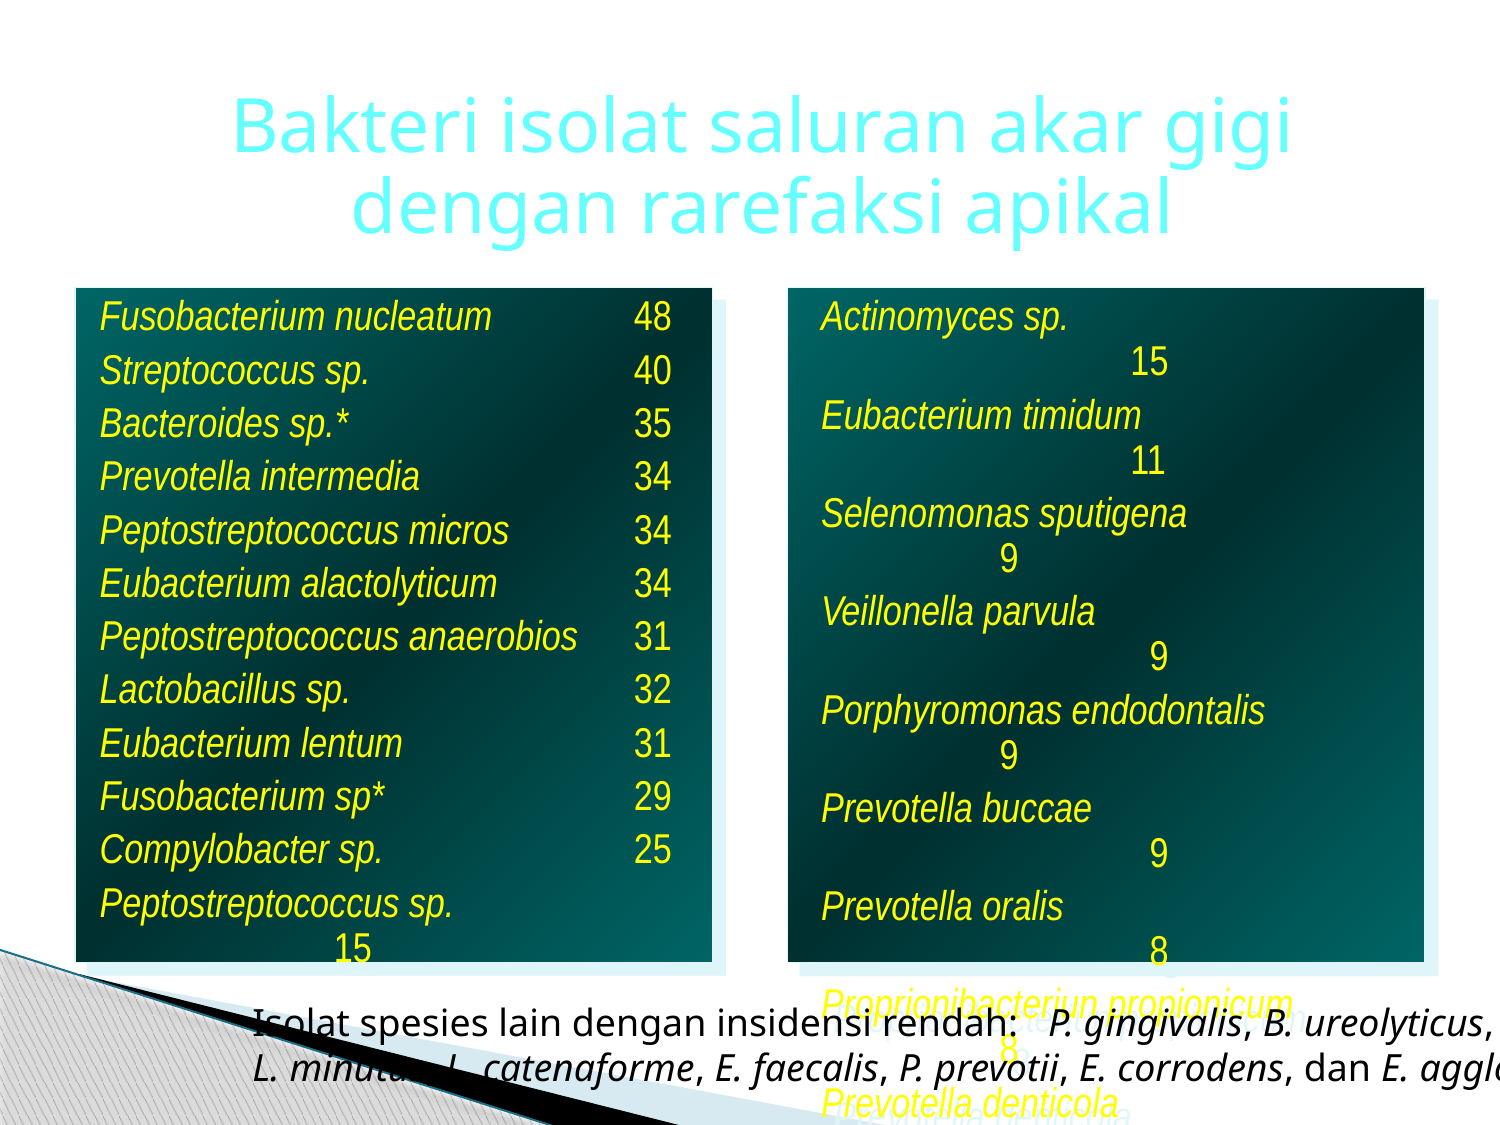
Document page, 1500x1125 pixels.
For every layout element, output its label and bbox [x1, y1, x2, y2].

text_box [24, 74, 1500, 1101]
